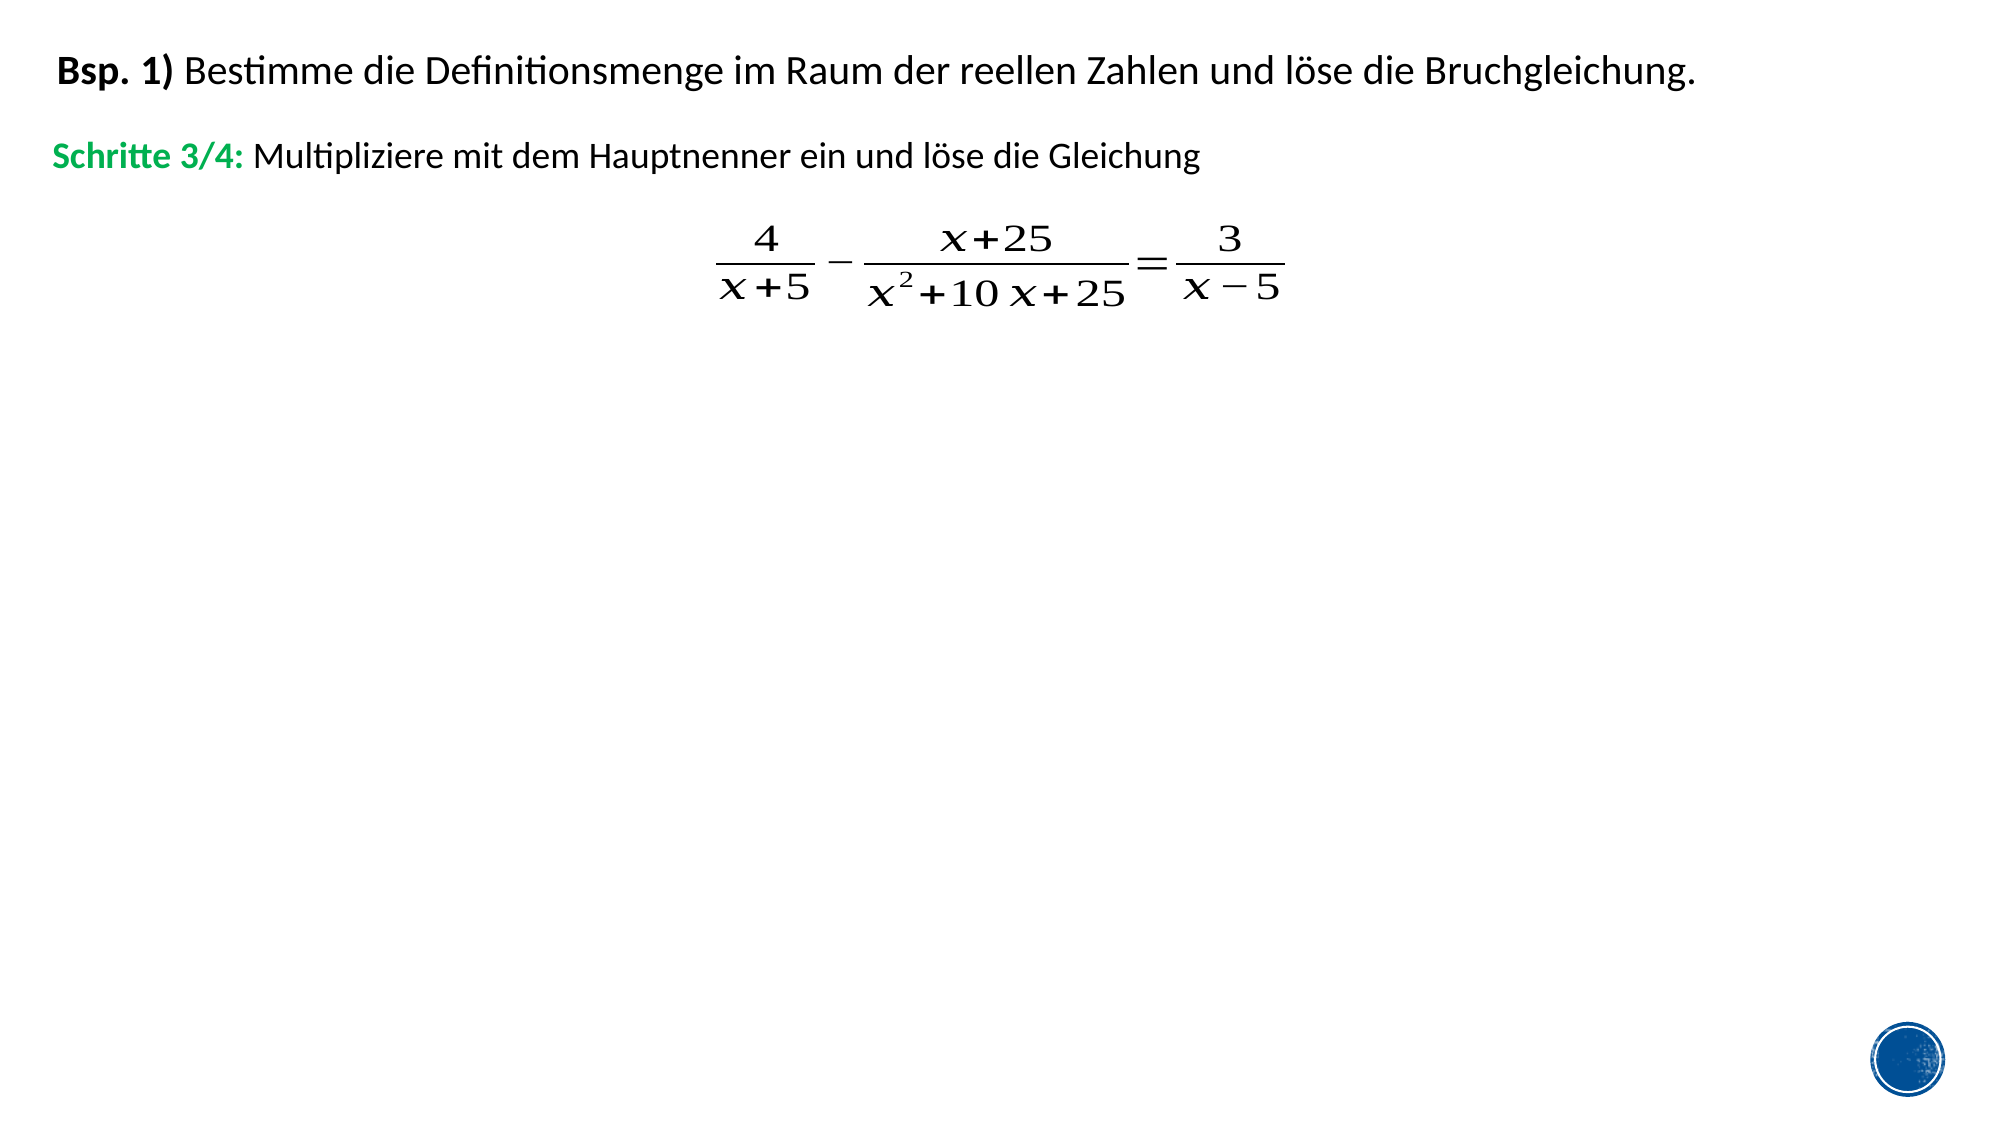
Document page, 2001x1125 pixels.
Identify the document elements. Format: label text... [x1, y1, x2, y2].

text_box Schritte 3/4: Multipliziere mit dem Hauptnenner ein und löse die Gleichung [37, 120, 1266, 184]
text_box Bsp. 1) Bestimme die Definitionsmenge im Raum der reellen Zahlen und löse die Bruchgleichung. [42, 35, 1796, 100]
